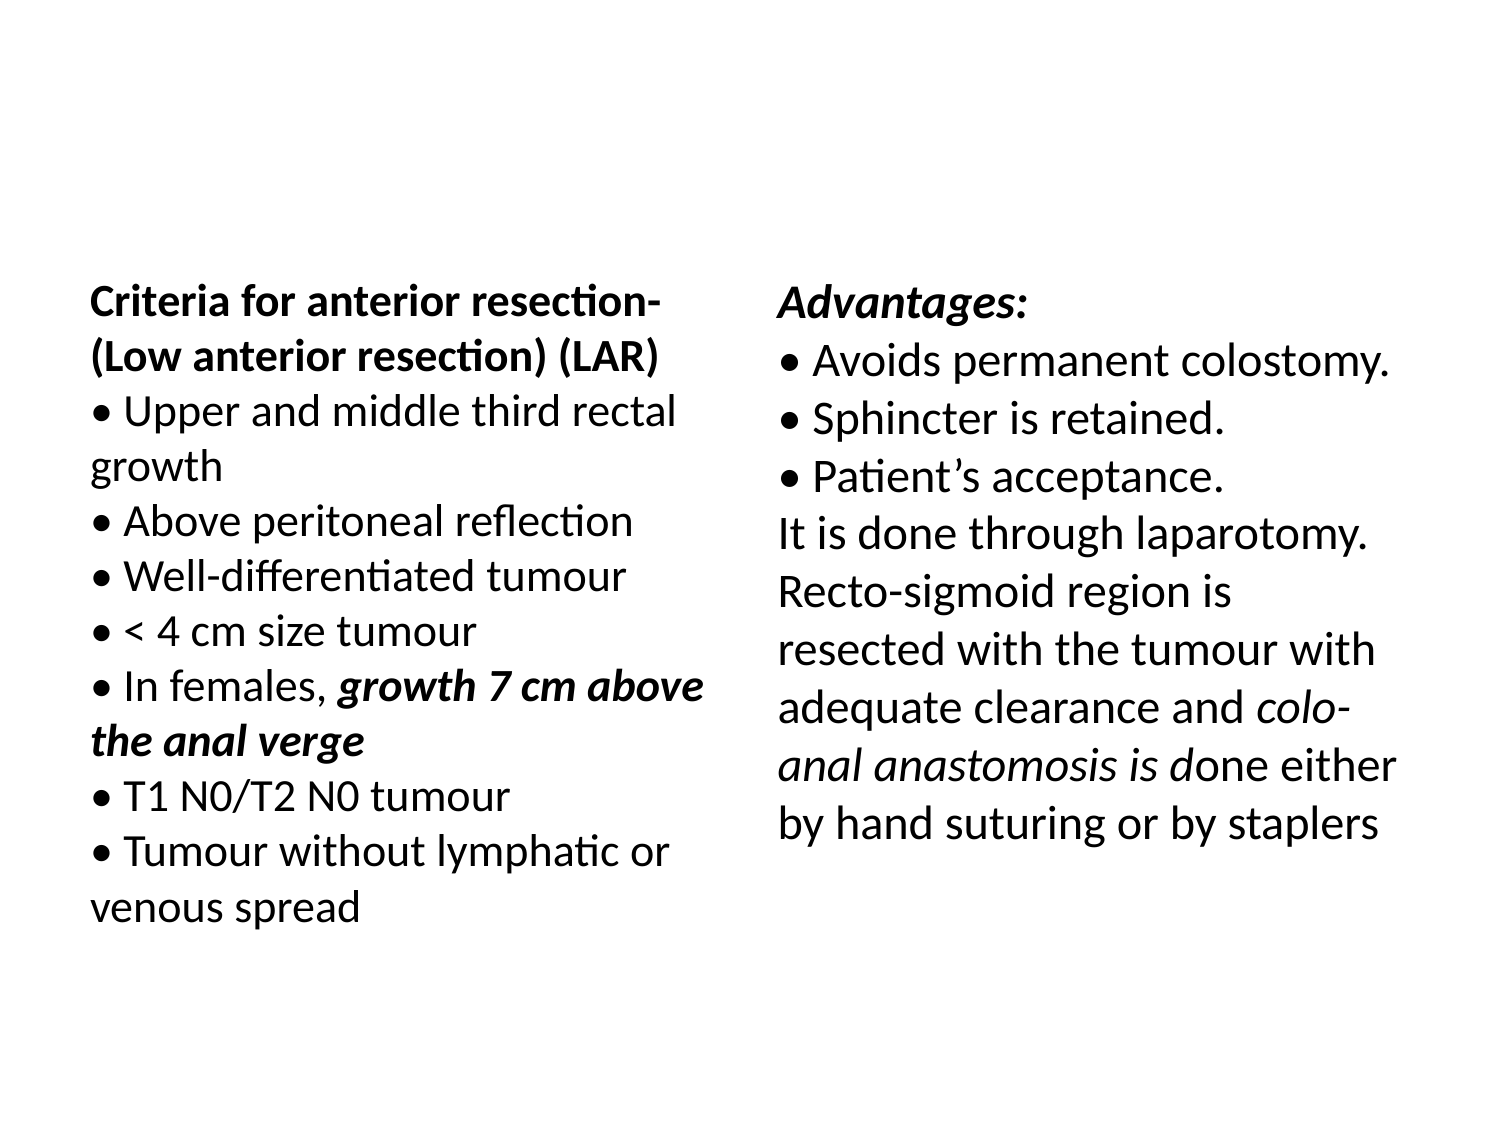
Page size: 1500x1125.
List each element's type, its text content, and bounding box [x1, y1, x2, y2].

list Advantages: • Avoids permanent colostomy. • Sphincter is retained. • Patient’s acceptance. It is done through laparotomy. Recto-sigmoid region is resected with the tumour with adequate clearance and colo-anal anastomosis is done either by hand suturing or by staplers [762, 262, 1425, 1005]
list Criteria for anterior resection- (Low anterior resection) (LAR) • Upper and middle third rectal growth • Above peritoneal reflection • Well-differentiated tumour • < 4 cm size tumour • In females, growth 7 cm above the anal verge • T1 N0/T2 N0 tumour • Tumour without lymphatic or venous spread [75, 262, 738, 1005]
